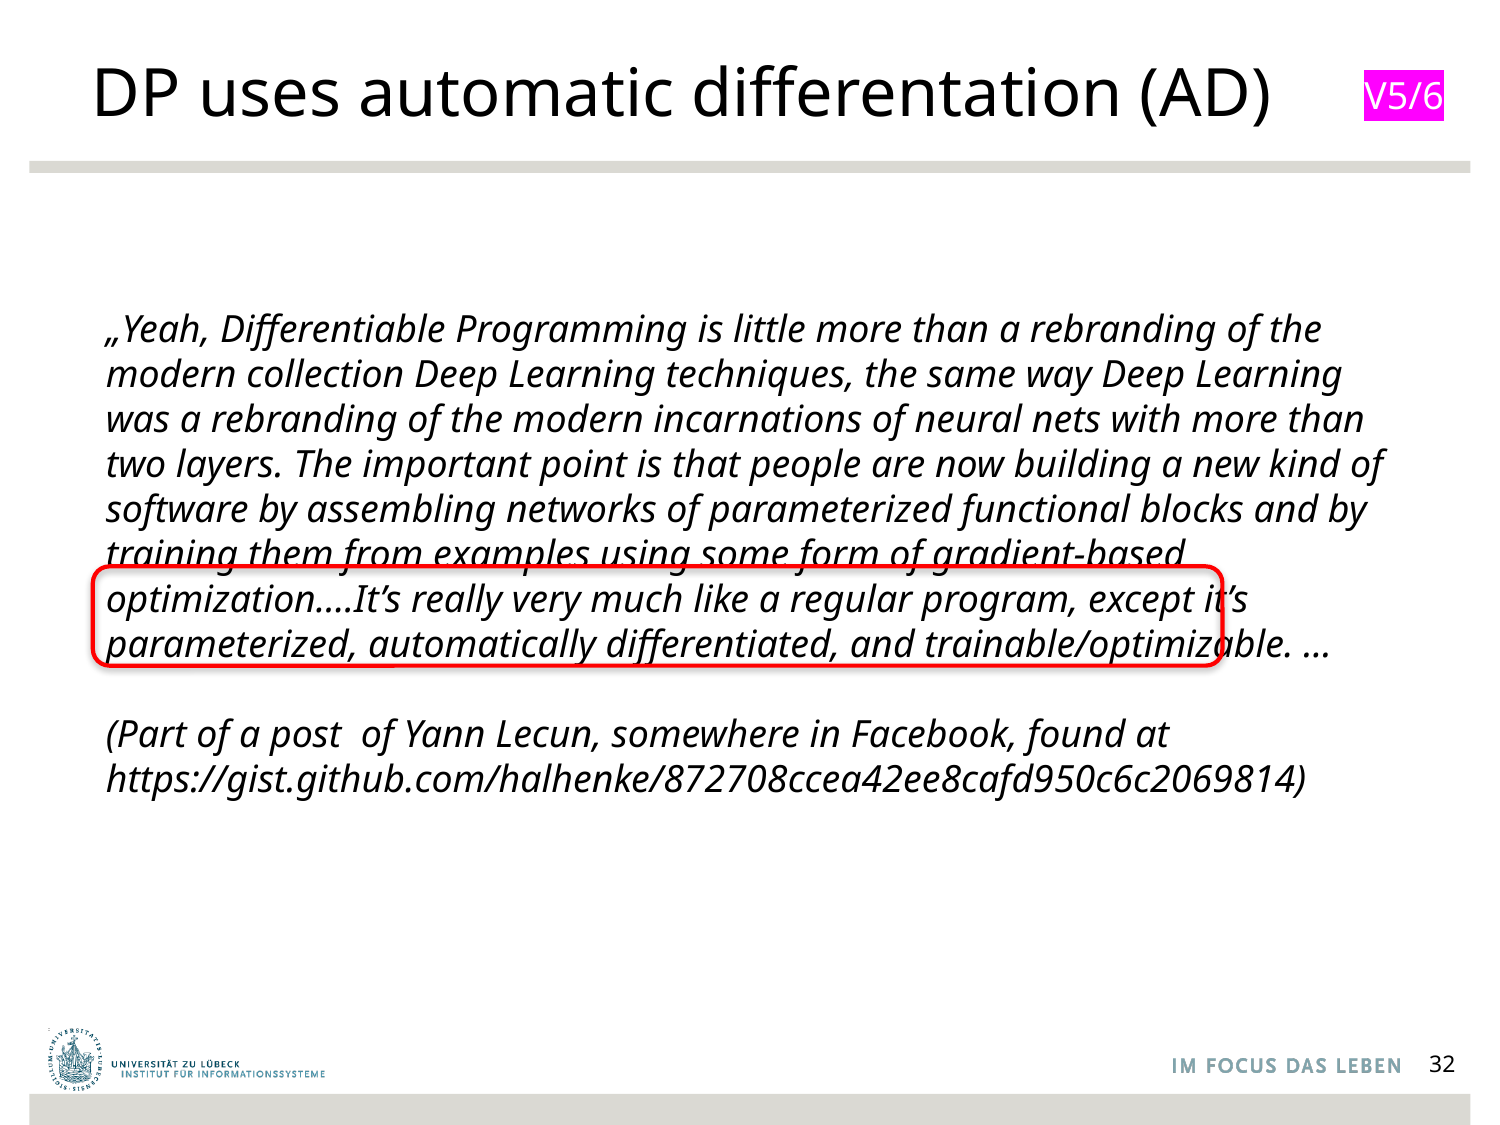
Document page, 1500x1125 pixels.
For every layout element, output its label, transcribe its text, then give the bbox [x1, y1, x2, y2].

picture [1173, 1058, 1305, 1073]
text_box V5/6 [1349, 64, 1459, 125]
slide_number 32 [1305, 1050, 1471, 1083]
text_box „Yeah, Differentiable Programming is little more than a rebranding of the modern collection Deep Learning techniques, the same way Deep Learning was a rebranding of the modern incarnations of neural nets with more than two layers. The important point is that people are now building a new kind of software by assembling networks of parameterized functional blocks and by training them from examples using some form of gradient-based optimization….It’s really very much like a regular program, except it’s parameterized, automatically differentiated, and trainable/optimizable. ... (Part of a post of Yann Lecun, somewhere in Facebook, found at https://gist.github.com/halhenke/872708ccea42ee8cafd950c6c2069814) [91, 297, 1423, 808]
text_box [92, 565, 1224, 667]
title DP uses automatic differentation (AD) [76, 42, 1427, 126]
